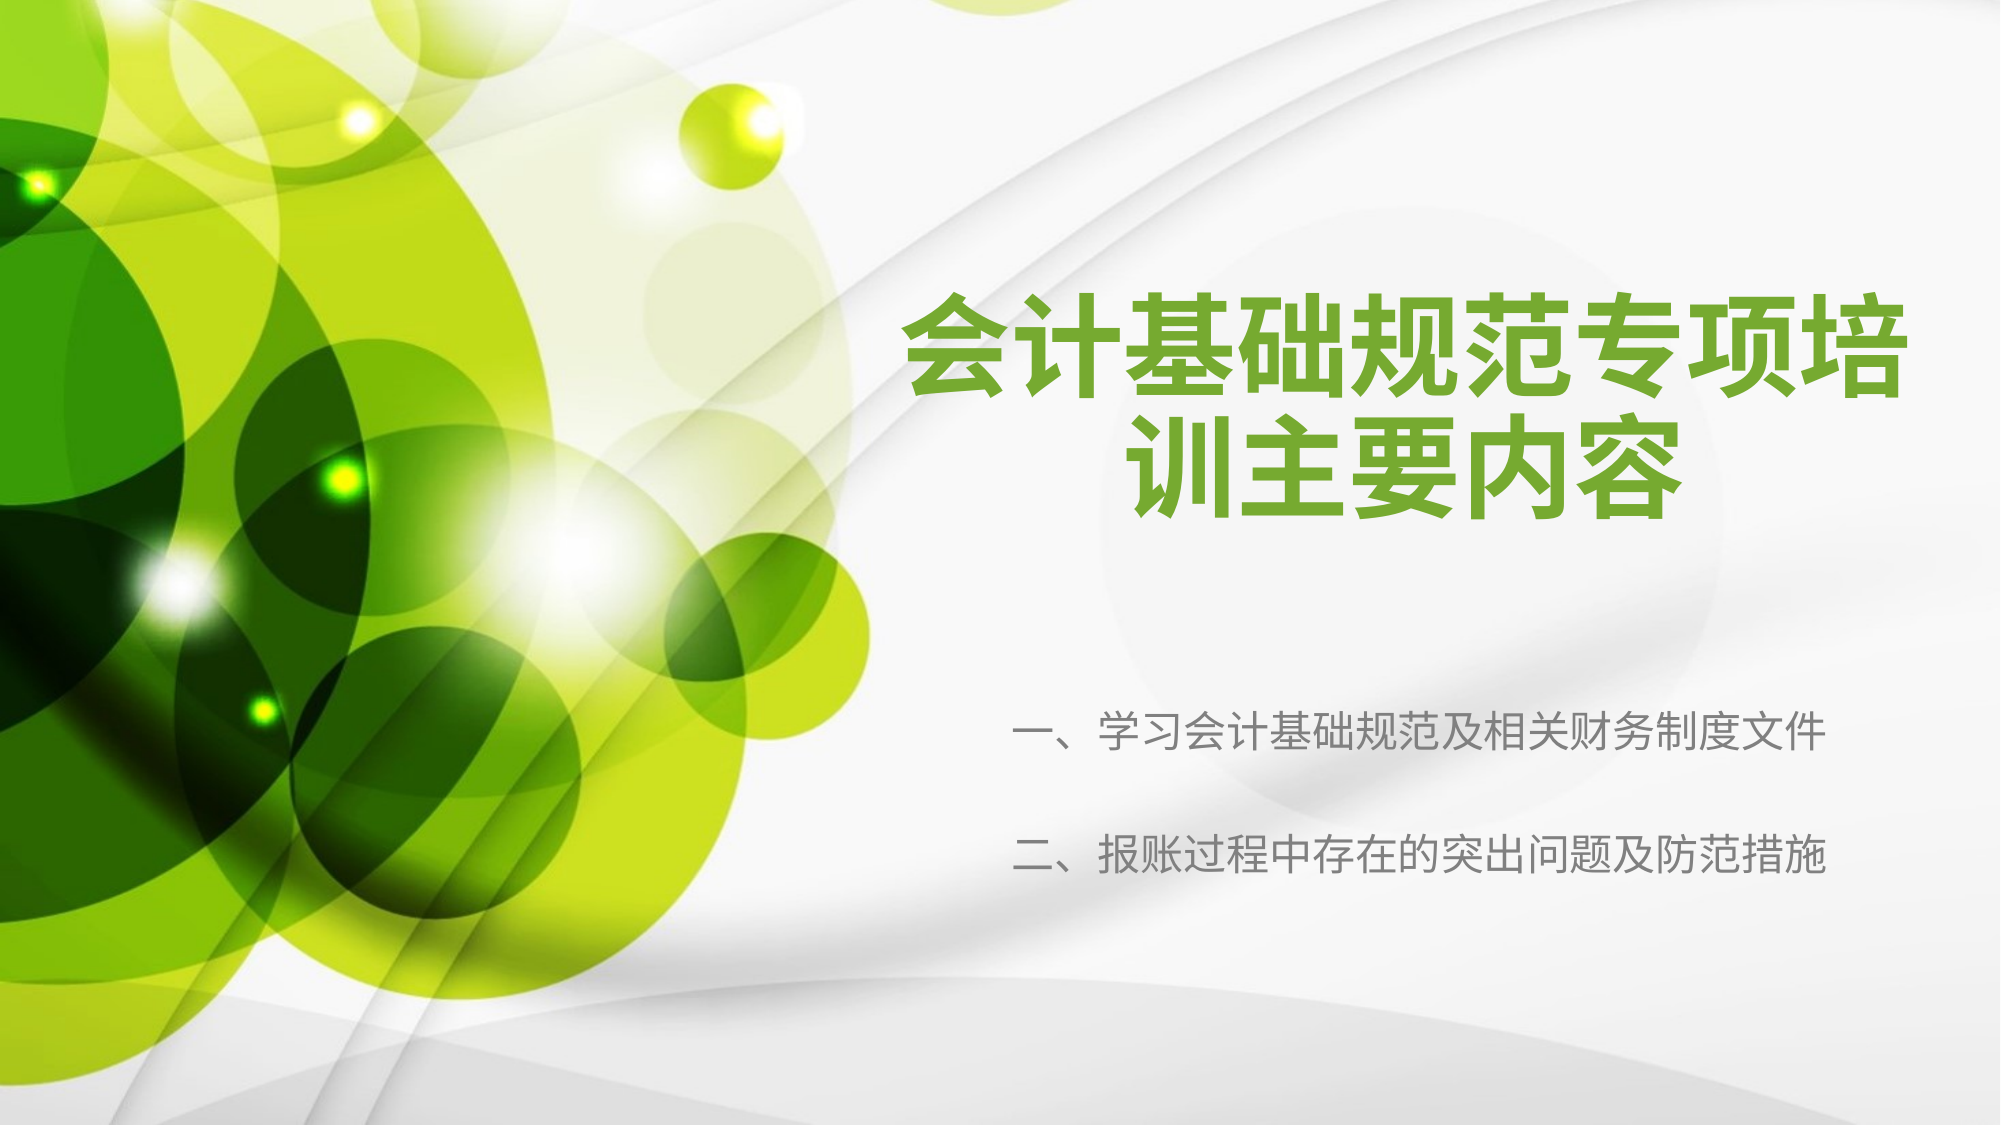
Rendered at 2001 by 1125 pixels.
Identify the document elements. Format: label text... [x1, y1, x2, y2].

picture [0, 0, 2001, 1125]
subtitle 一、学习会计基础规范及相关财务制度文件 二、报账过程中存在的突出问题及防范措施 [925, 635, 1915, 892]
title 会计基础规范专项培训主要内容 [855, 239, 1955, 542]
